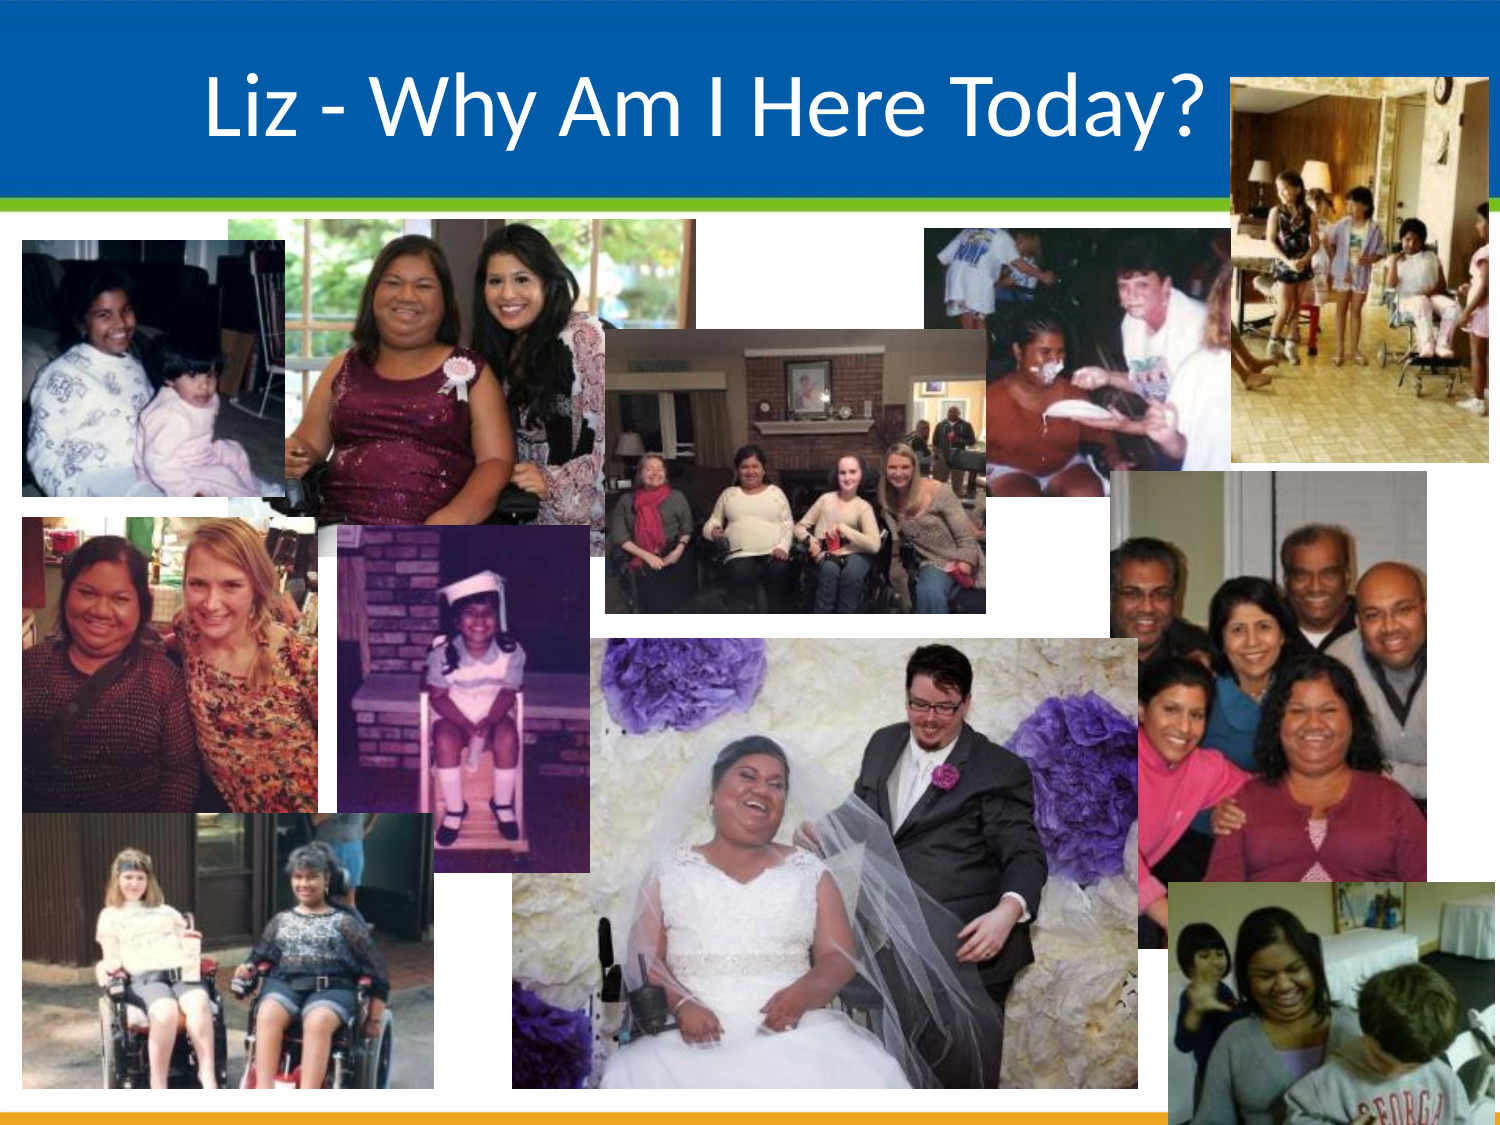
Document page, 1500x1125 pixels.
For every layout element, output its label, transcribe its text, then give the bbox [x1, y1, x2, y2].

title Liz - Why Am I Here Today? [31, 37, 1382, 163]
picture [0, 0, 1500, 1125]
